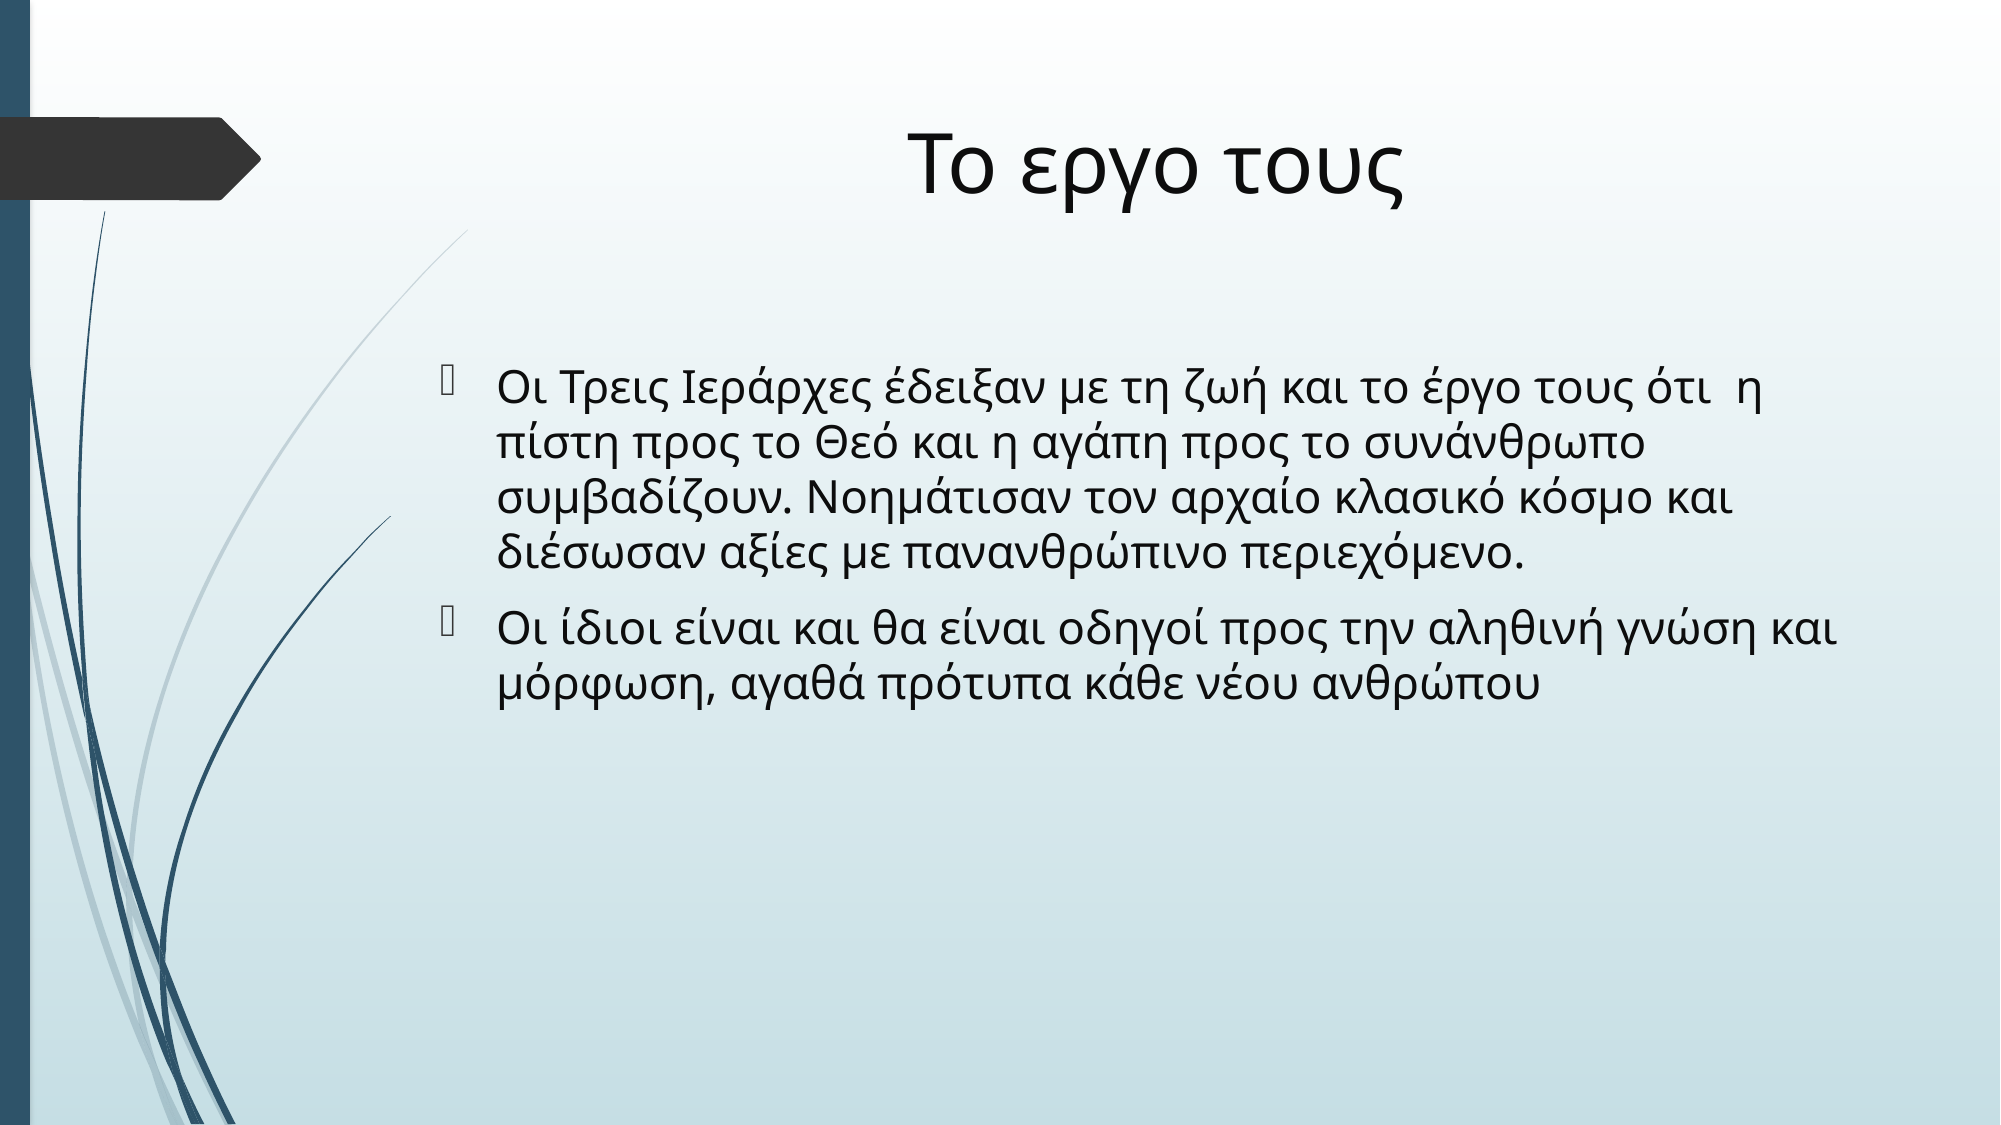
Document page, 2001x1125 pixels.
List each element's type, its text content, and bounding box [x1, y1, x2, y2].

list Οι Τρεις Ιεράρχες έδειξαν με τη ζωή και το έργο τους ότι η πίστη προς το Θεό και η αγάπη προς το συνάνθρωπο συμβαδίζουν. Νοημάτισαν τον αρχαίο κλασικό κόσμο και διέσωσαν αξίες με πανανθρώπινο περιεχόμενο. Οι ίδιοι είναι και θα είναι οδηγοί προς την αληθινή γνώση και μόρφωση, αγαθά πρότυπα κάθε νέου ανθρώπου [424, 350, 1888, 970]
title Το εργο τους [425, 102, 1888, 313]
